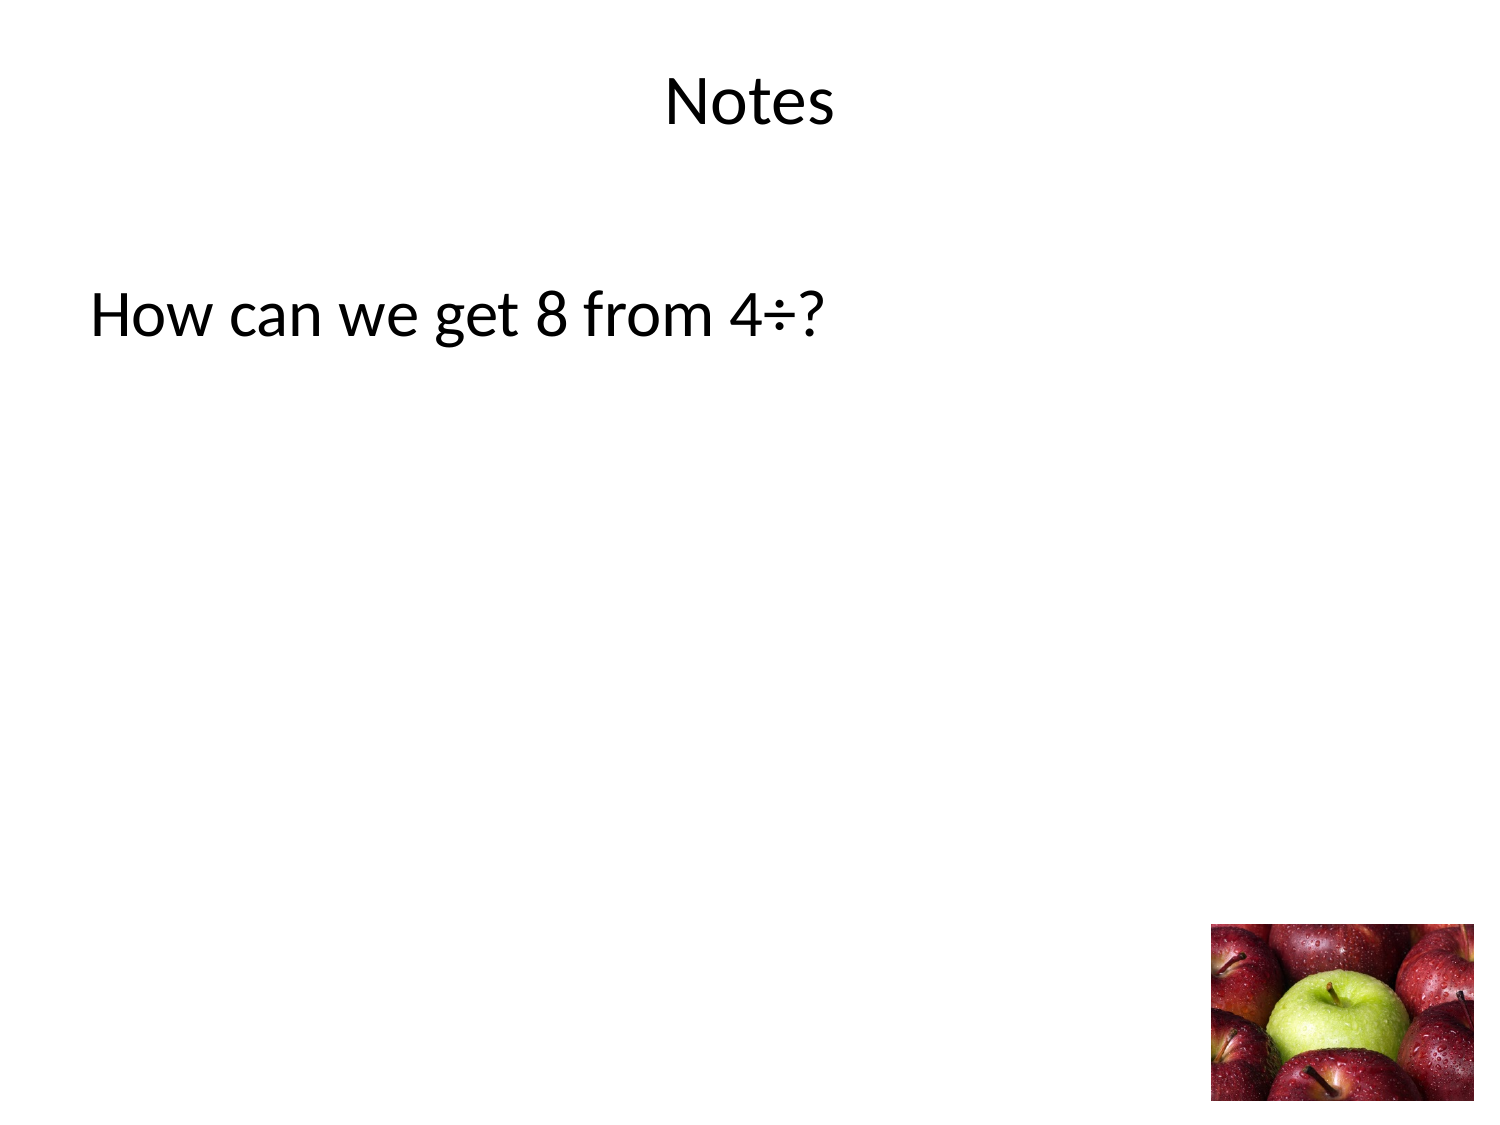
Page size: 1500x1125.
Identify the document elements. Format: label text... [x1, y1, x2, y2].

picture [1211, 924, 1475, 1101]
title Notes [75, 45, 1425, 233]
